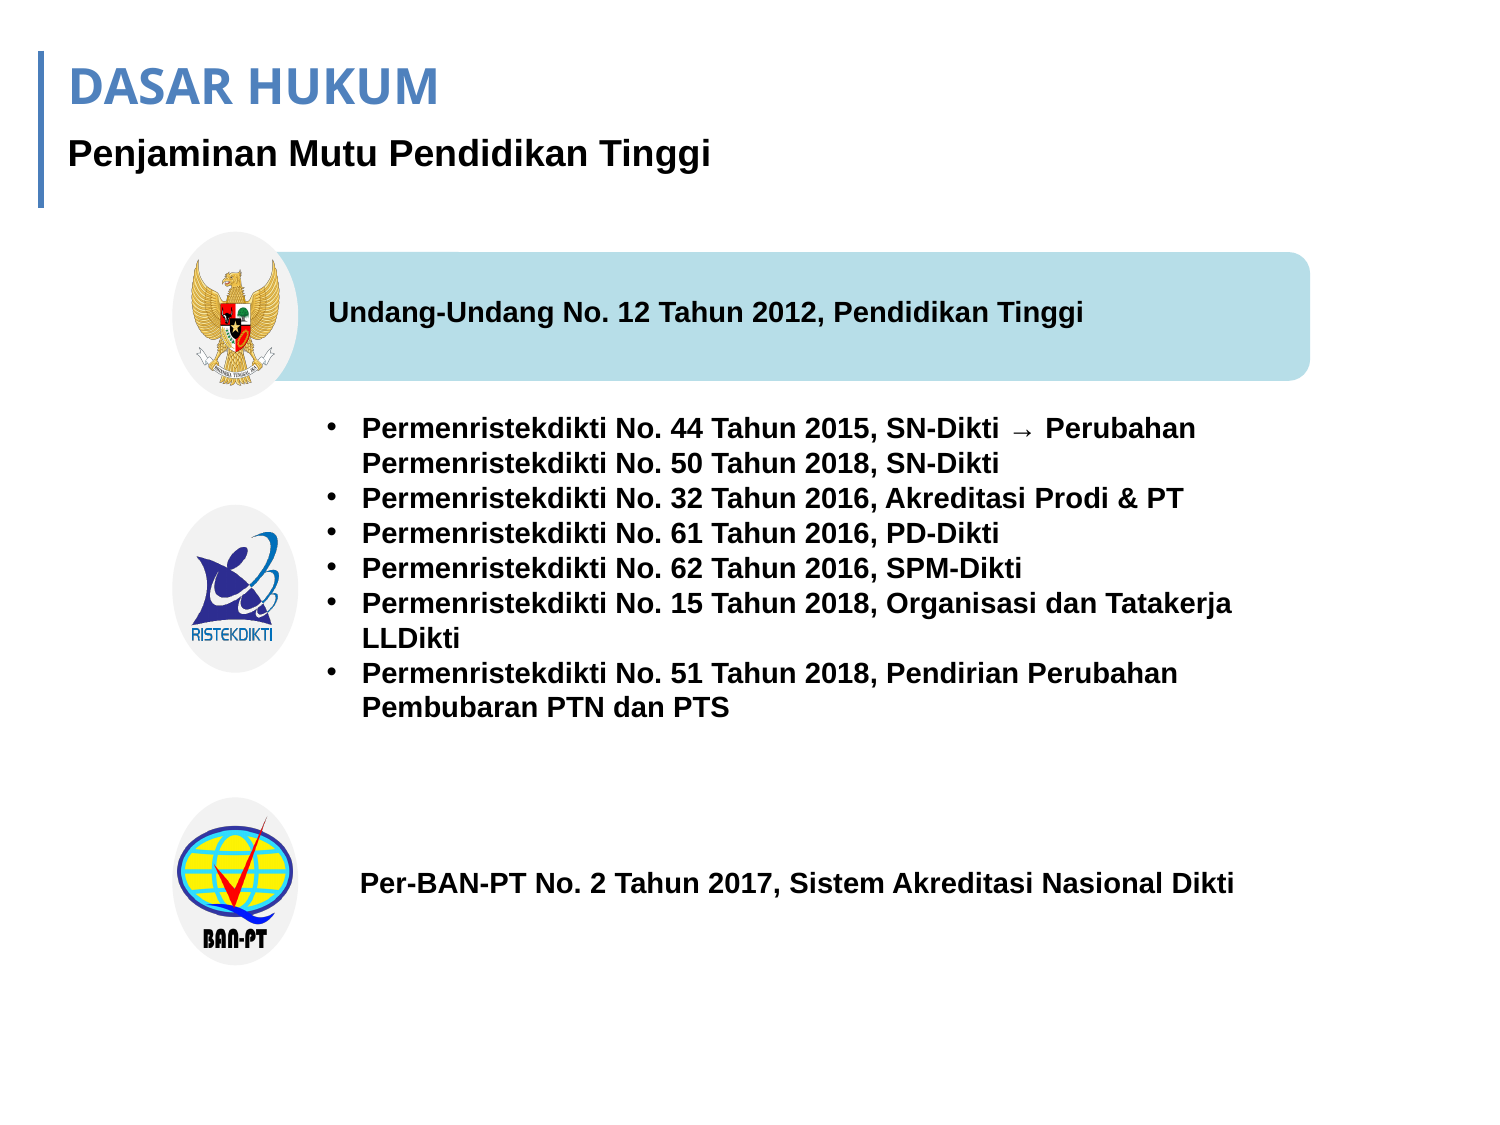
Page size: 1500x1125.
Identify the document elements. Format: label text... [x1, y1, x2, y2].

text_box Per-BAN-PT No. 2 Tahun 2017, Sistem Akreditasi Nasional Dikti [311, 857, 1365, 908]
text_box Undang-Undang No. 12 Tahun 2012, Pendidikan Tinggi [313, 286, 1100, 336]
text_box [52, 46, 807, 182]
text_box Permenristekdikti No. 44 Tahun 2015, SN-Dikti → Perubahan Permenristekdikti No. 50 Tahun 2018, SN-Dikti Permenristekdikti No. 32 Tahun 2016, Akreditasi Prodi & PT Permenristekdikti No. 61 Tahun 2016, PD-Dikti Permenristekdikti No. 62 Tahun 2016, SPM-Dikti Permenristekdikti No. 15 Tahun 2018, Organisasi dan Tatakerja LLDikti Permenristekdikti No. 51 Tahun 2018, Pendirian Perubahan Pembubaran PTN dan PTS [311, 401, 1343, 767]
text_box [171, 504, 299, 673]
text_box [171, 797, 299, 966]
text_box [303, 249, 1313, 383]
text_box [171, 231, 299, 400]
